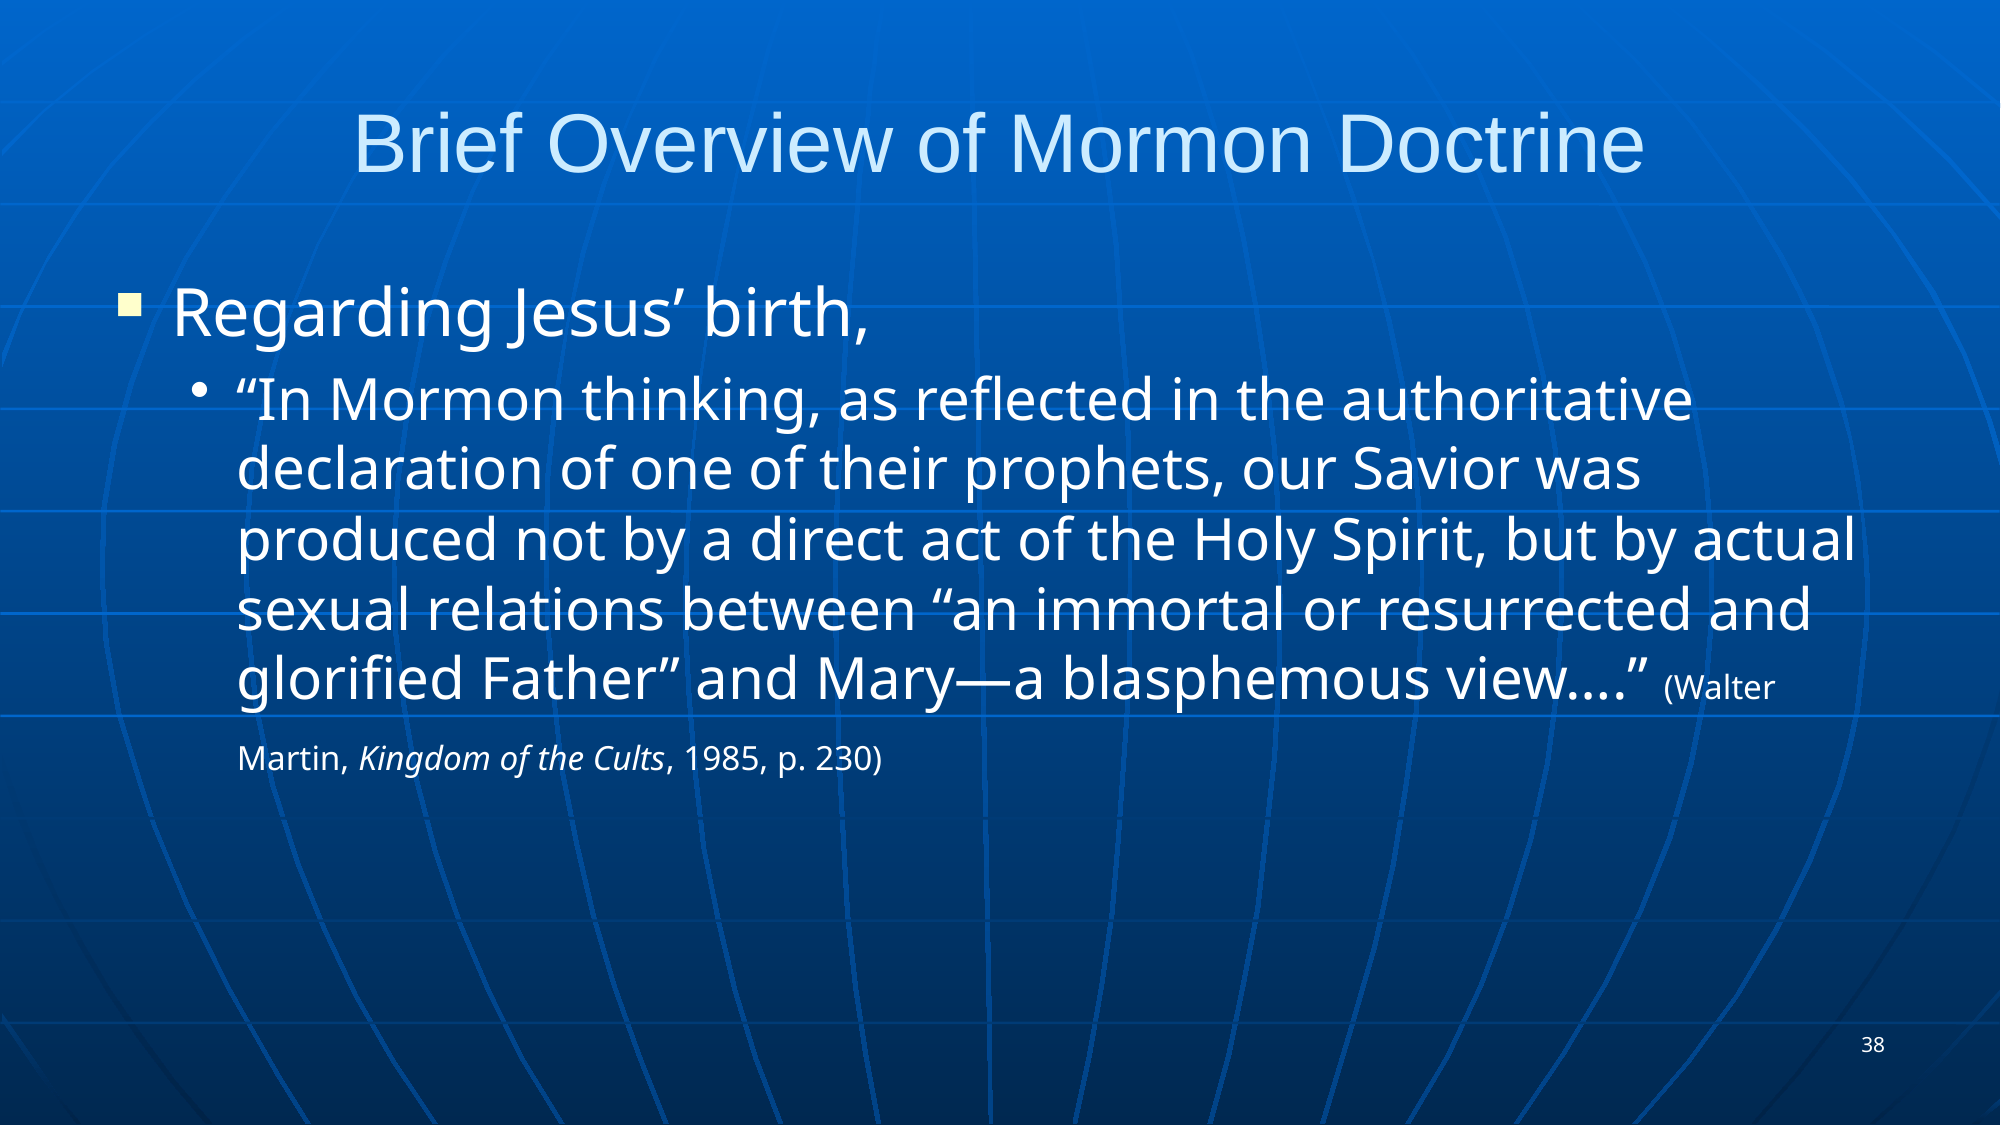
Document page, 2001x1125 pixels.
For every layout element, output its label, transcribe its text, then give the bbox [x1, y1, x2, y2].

list Regarding Jesus’ birth, “In Mormon thinking, as reflected in the authoritative declaration of one of their prophets, our Savior was produced not by a direct act of the Holy Spirit, but by actual sexual relations between “an immortal or resurrected and glorified Father” and Mary—a blasphemous view….” (Walter Martin, Kingdom of the Cults, 1985, p. 230) [99, 262, 1900, 1006]
slide_number 38 [1433, 1024, 1900, 1100]
title Brief Overview of Mormon Doctrine [99, 45, 1900, 233]
